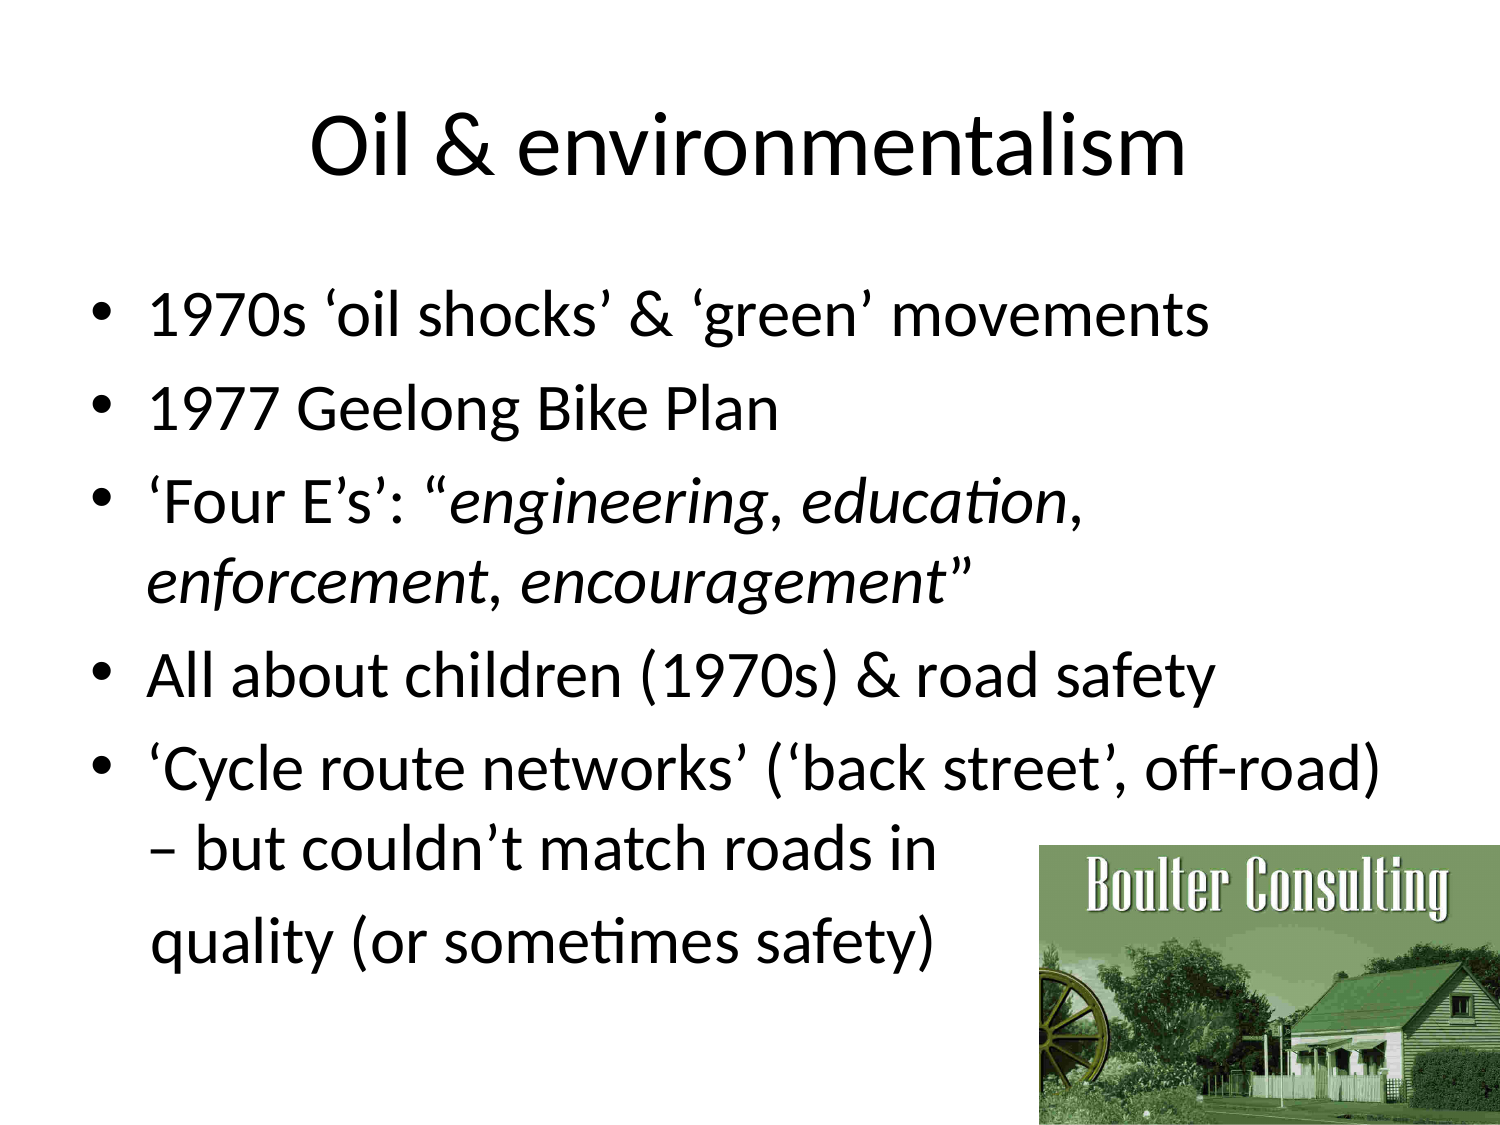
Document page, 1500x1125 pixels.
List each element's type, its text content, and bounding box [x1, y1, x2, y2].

title Oil & environmentalism [75, 45, 1425, 233]
picture [1039, 845, 1500, 1125]
list 1970s ‘oil shocks’ & ‘green’ movements 1977 Geelong Bike Plan ‘Four E’s’: “engineering, education, enforcement, encouragement” All about children (1970s) & road safety ‘Cycle route networks’ (‘back street’, off-road) – but couldn’t match roads in quality (or sometimes safety) [75, 262, 1425, 1005]
